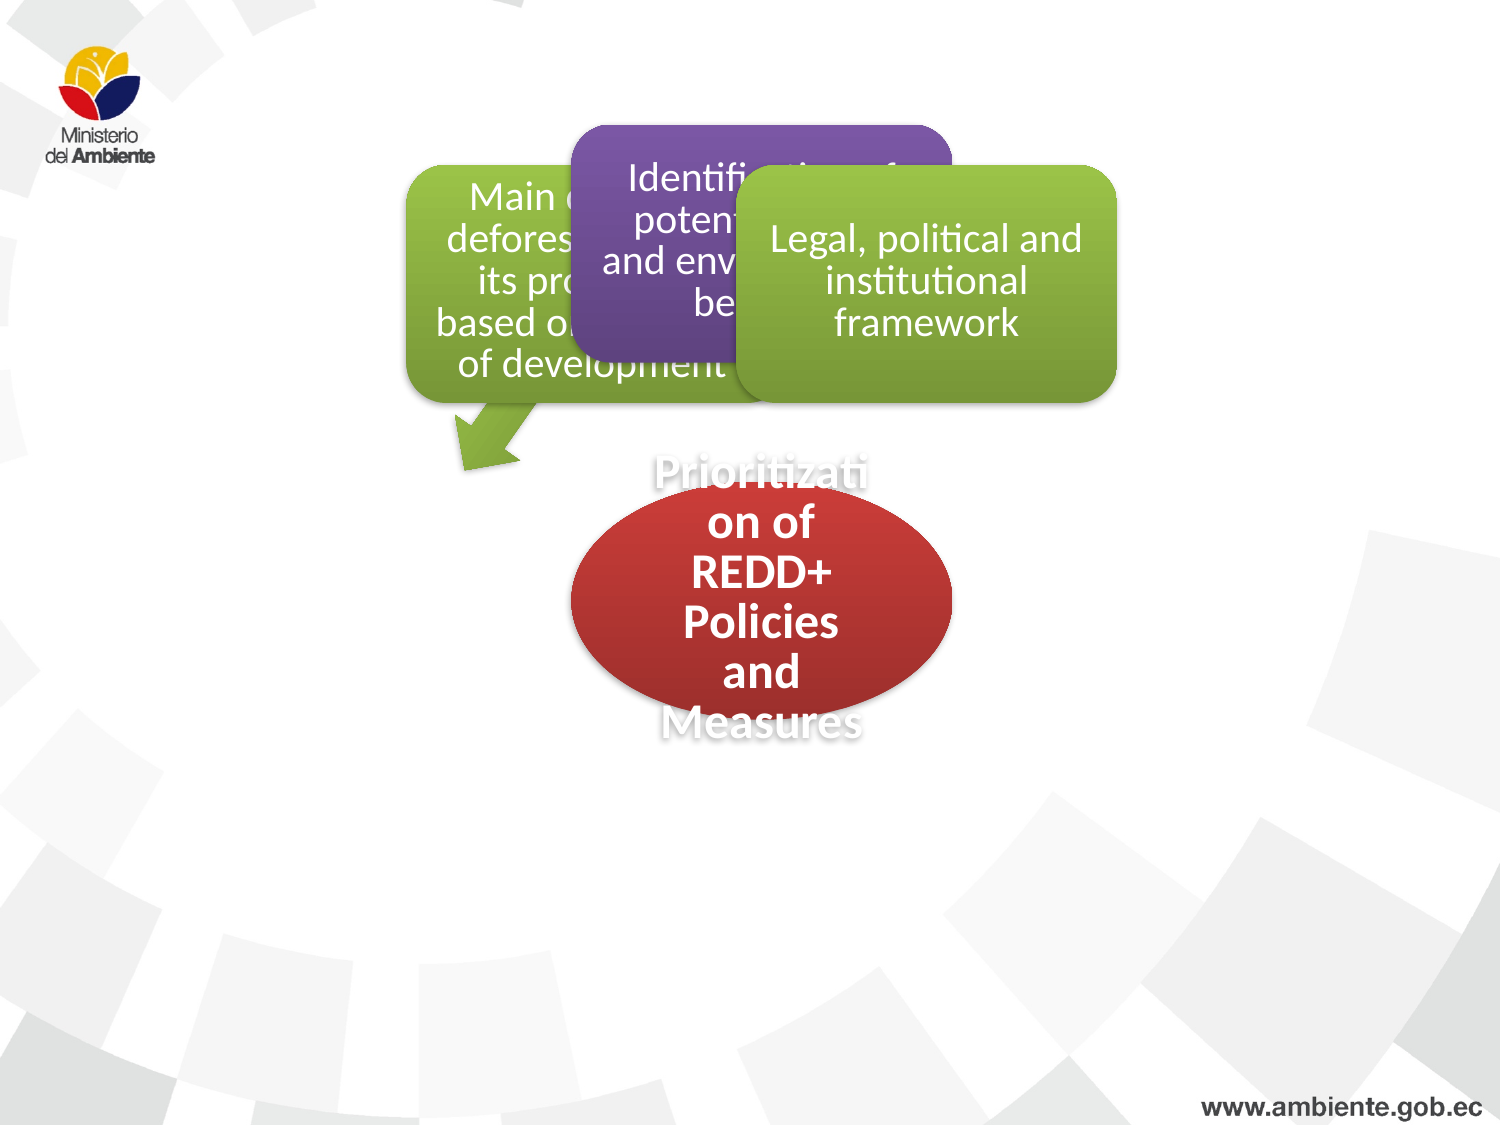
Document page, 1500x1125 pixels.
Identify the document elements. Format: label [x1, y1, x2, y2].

text_box [0, 124, 1500, 1078]
picture [0, 0, 1500, 124]
picture [0, 1078, 1500, 1125]
